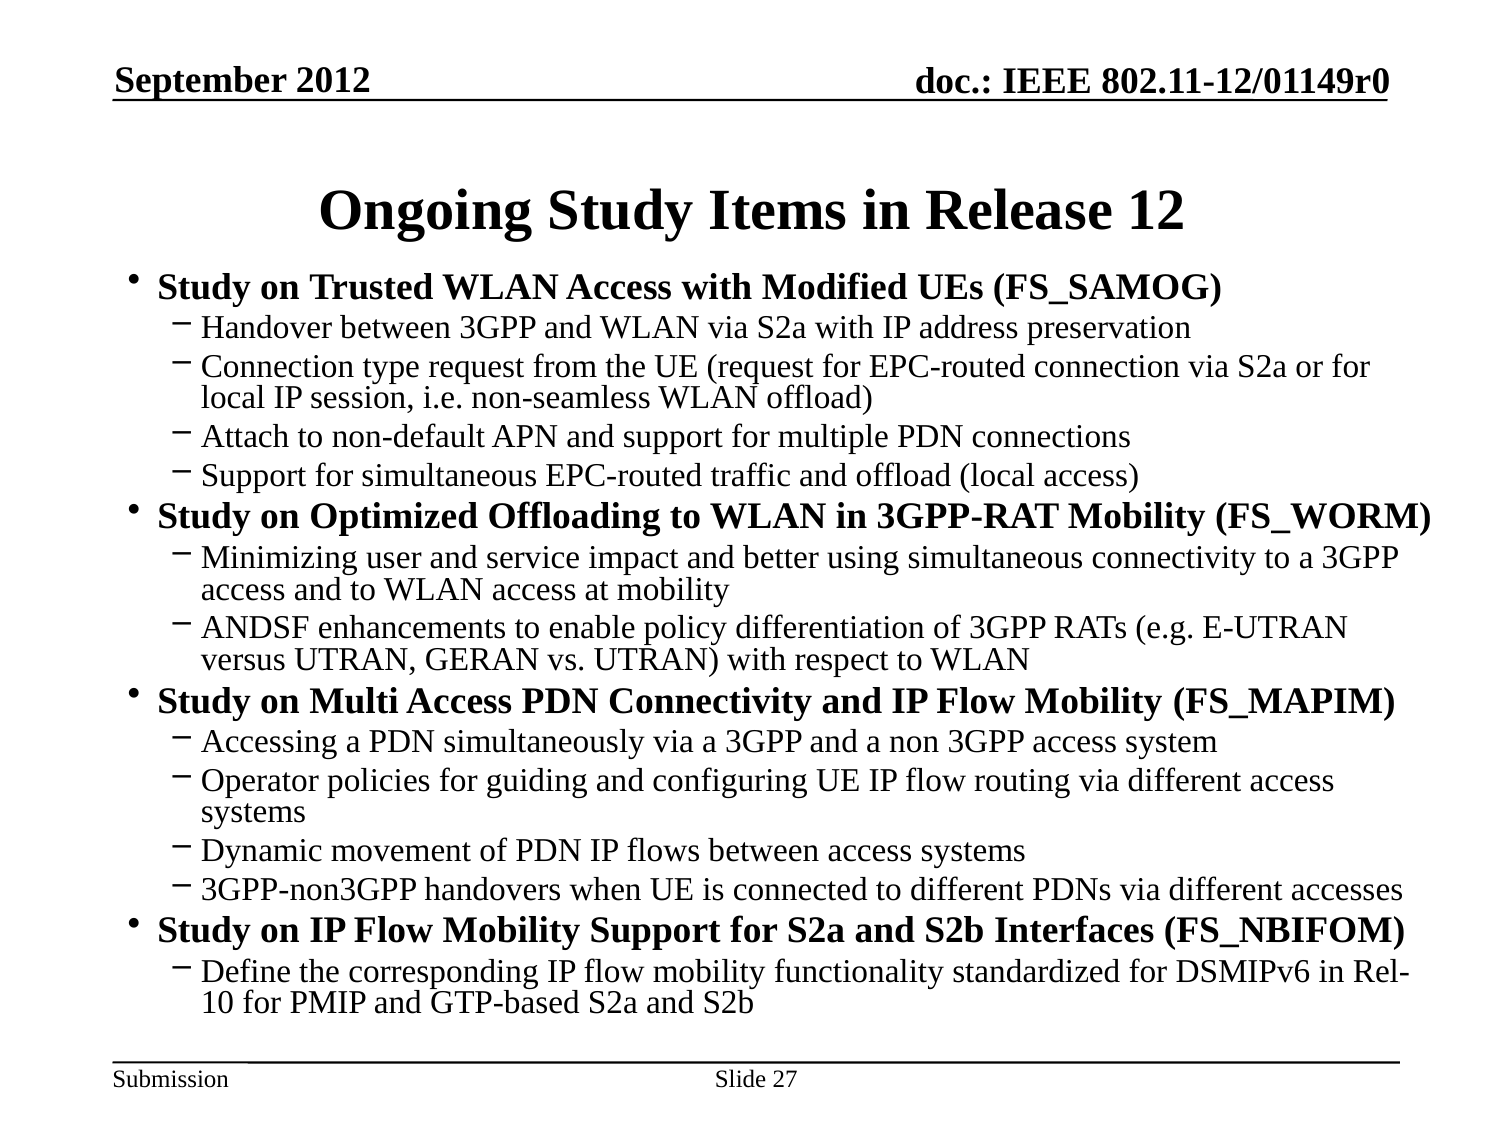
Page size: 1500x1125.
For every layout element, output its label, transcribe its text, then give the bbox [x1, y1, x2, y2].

title Ongoing Study Items in Release 12 [110, 165, 1395, 247]
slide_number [114, 54, 374, 100]
slide_number Slide 27 [714, 1062, 798, 1093]
list Study on Trusted WLAN Access with Modified UEs (FS_SAMOG) Handover between 3GPP and WLAN via S2a with IP address preservation Connection type request from the UE (request for EPC-routed connection via S2a or for local IP session, i.e. non-seamless WLAN offload) Attach to non-default APN and support for multiple PDN connections Support for simultaneous EPC-routed traffic and offload (local access) Study on Optimized Offloading to WLAN in 3GPP-RAT Mobility (FS_WORM) Minimizing user and service impact and better using simultaneous connectivity to a 3GPP access and to WLAN access at mobility ANDSF enhancements to enable policy differentiation of 3GPP RATs (e.g. E-UTRAN versus UTRAN, GERAN vs. UTRAN) with respect to WLAN Study on Multi Access PDN Connectivity and IP Flow Mobility (FS_MAPIM) Accessing a PDN simultaneously via a 3GPP and a non 3GPP access system Operator policies for guiding and configuring UE IP flow routing via different access systems Dynamic movement of PDN IP flows between access systems 3GPP-non3GPP handovers when UE is connected to different PDNs via different accesses Study on IP Flow Mobility Support for S2a and S2b Interfaces (FS_NBIFOM) Define the corresponding IP flow mobility functionality standardized for DSMIPv6 in Rel-10 for PMIP and GTP-based S2a and S2b [112, 262, 1456, 938]
